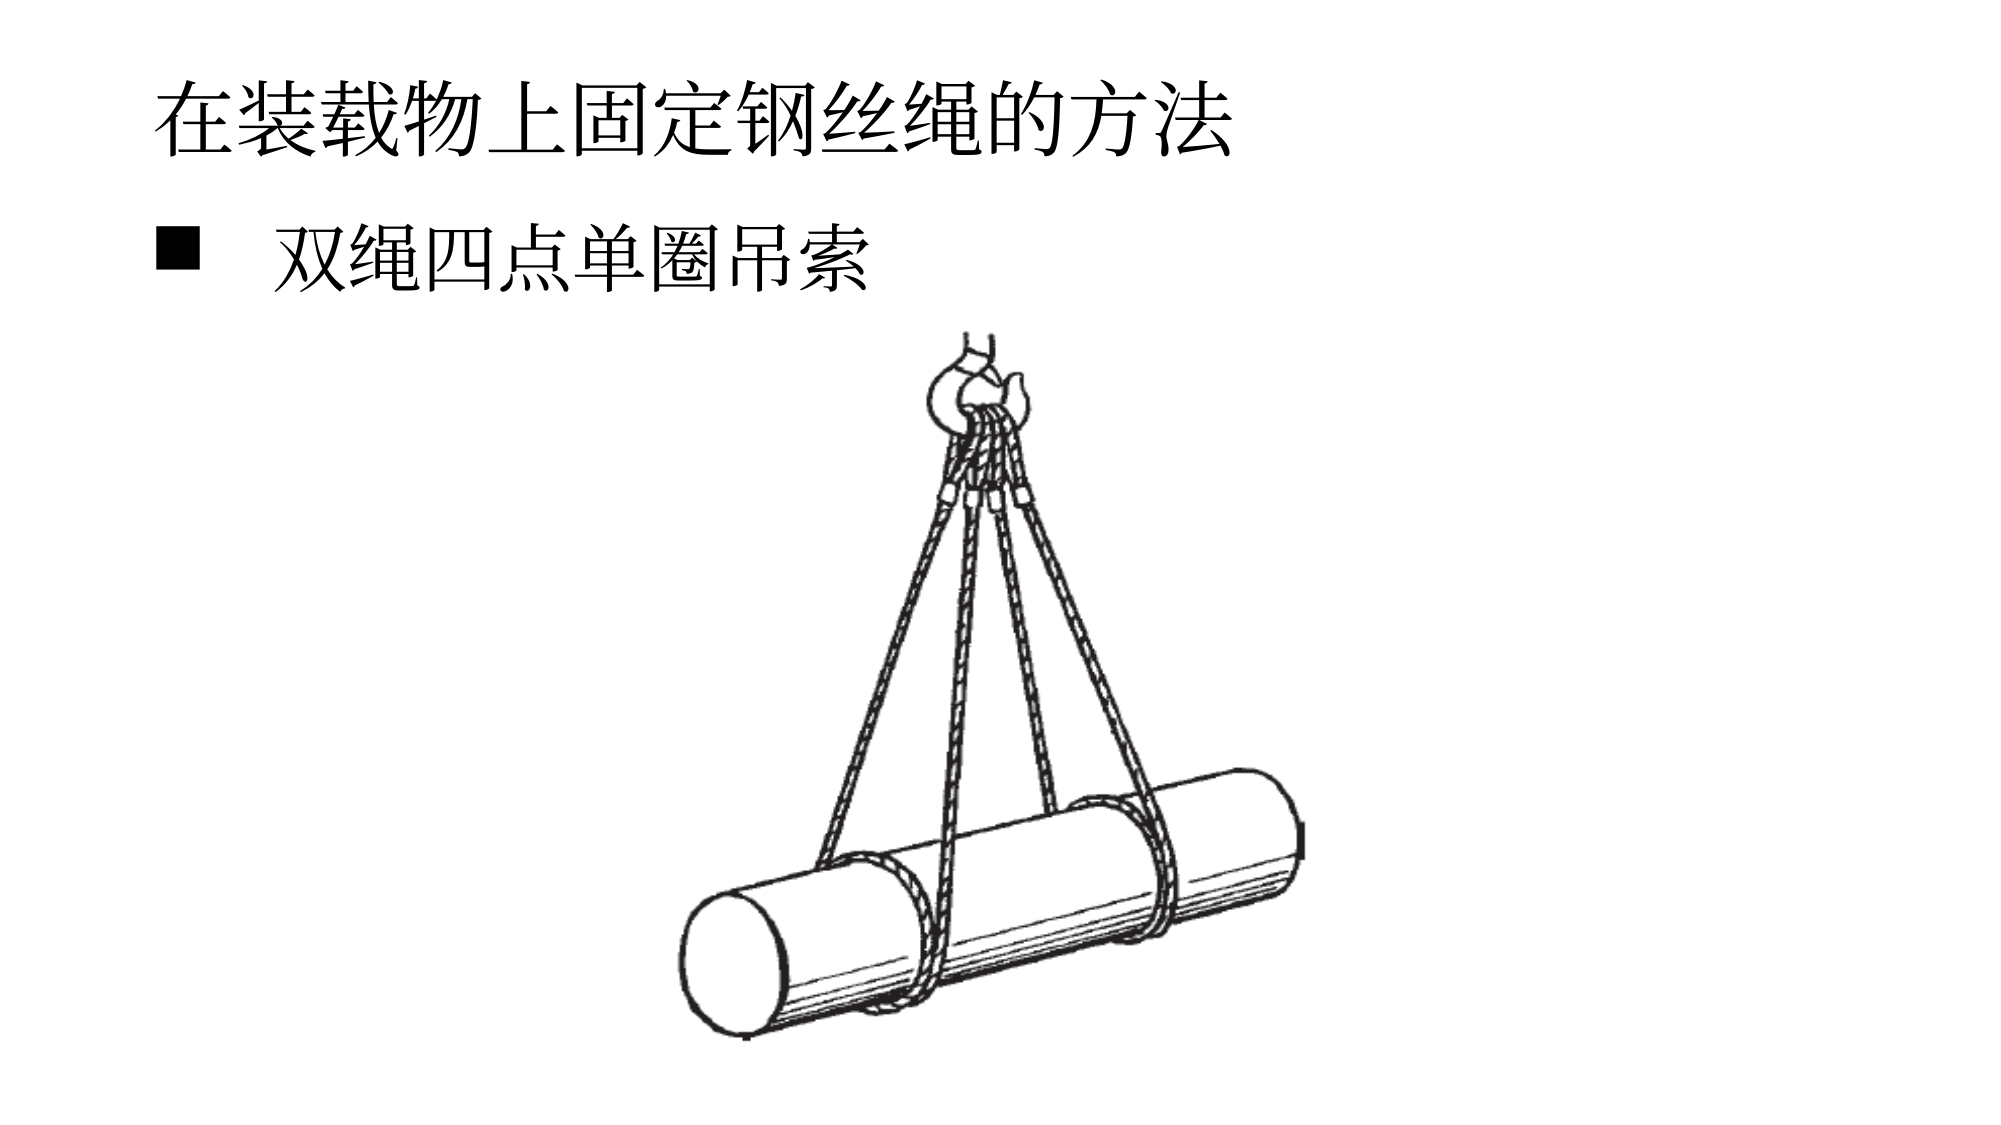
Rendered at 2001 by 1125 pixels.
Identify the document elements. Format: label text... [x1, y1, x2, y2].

text_box 双绳四点单圈吊索 [135, 174, 1969, 350]
title 在装载物上固定钢丝绳的方法 [137, 59, 1755, 174]
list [563, 298, 1358, 1058]
